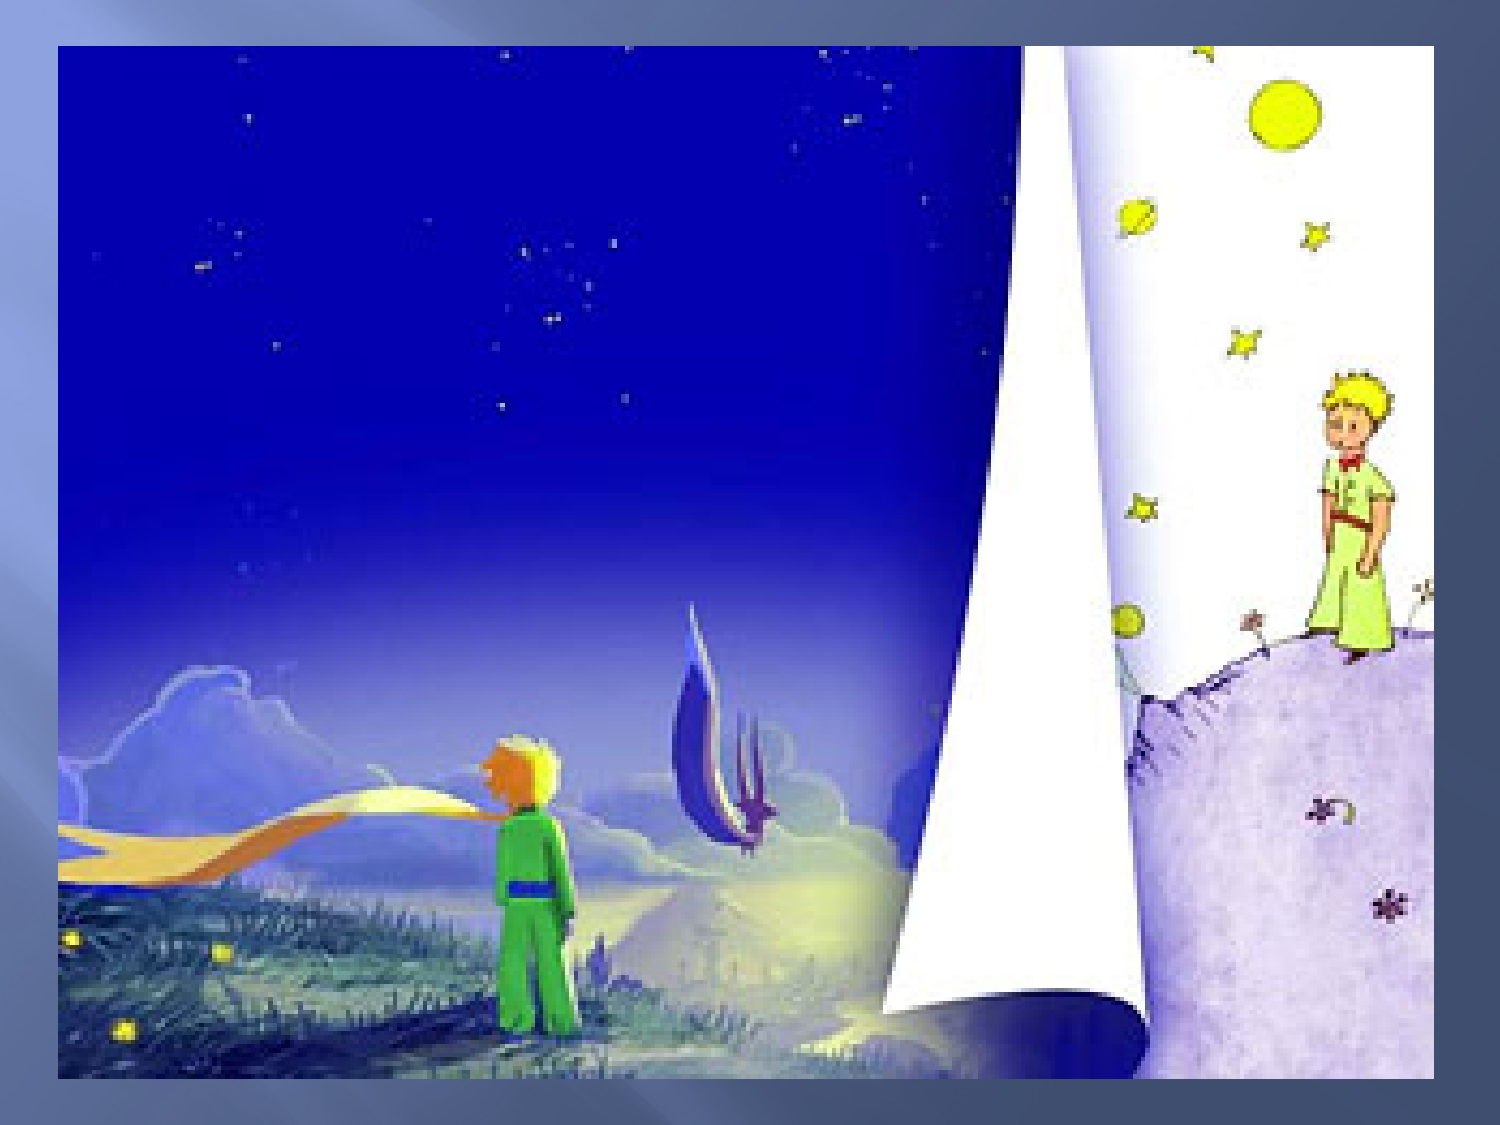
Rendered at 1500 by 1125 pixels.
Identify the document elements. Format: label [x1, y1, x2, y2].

list [58, 46, 1434, 1079]
